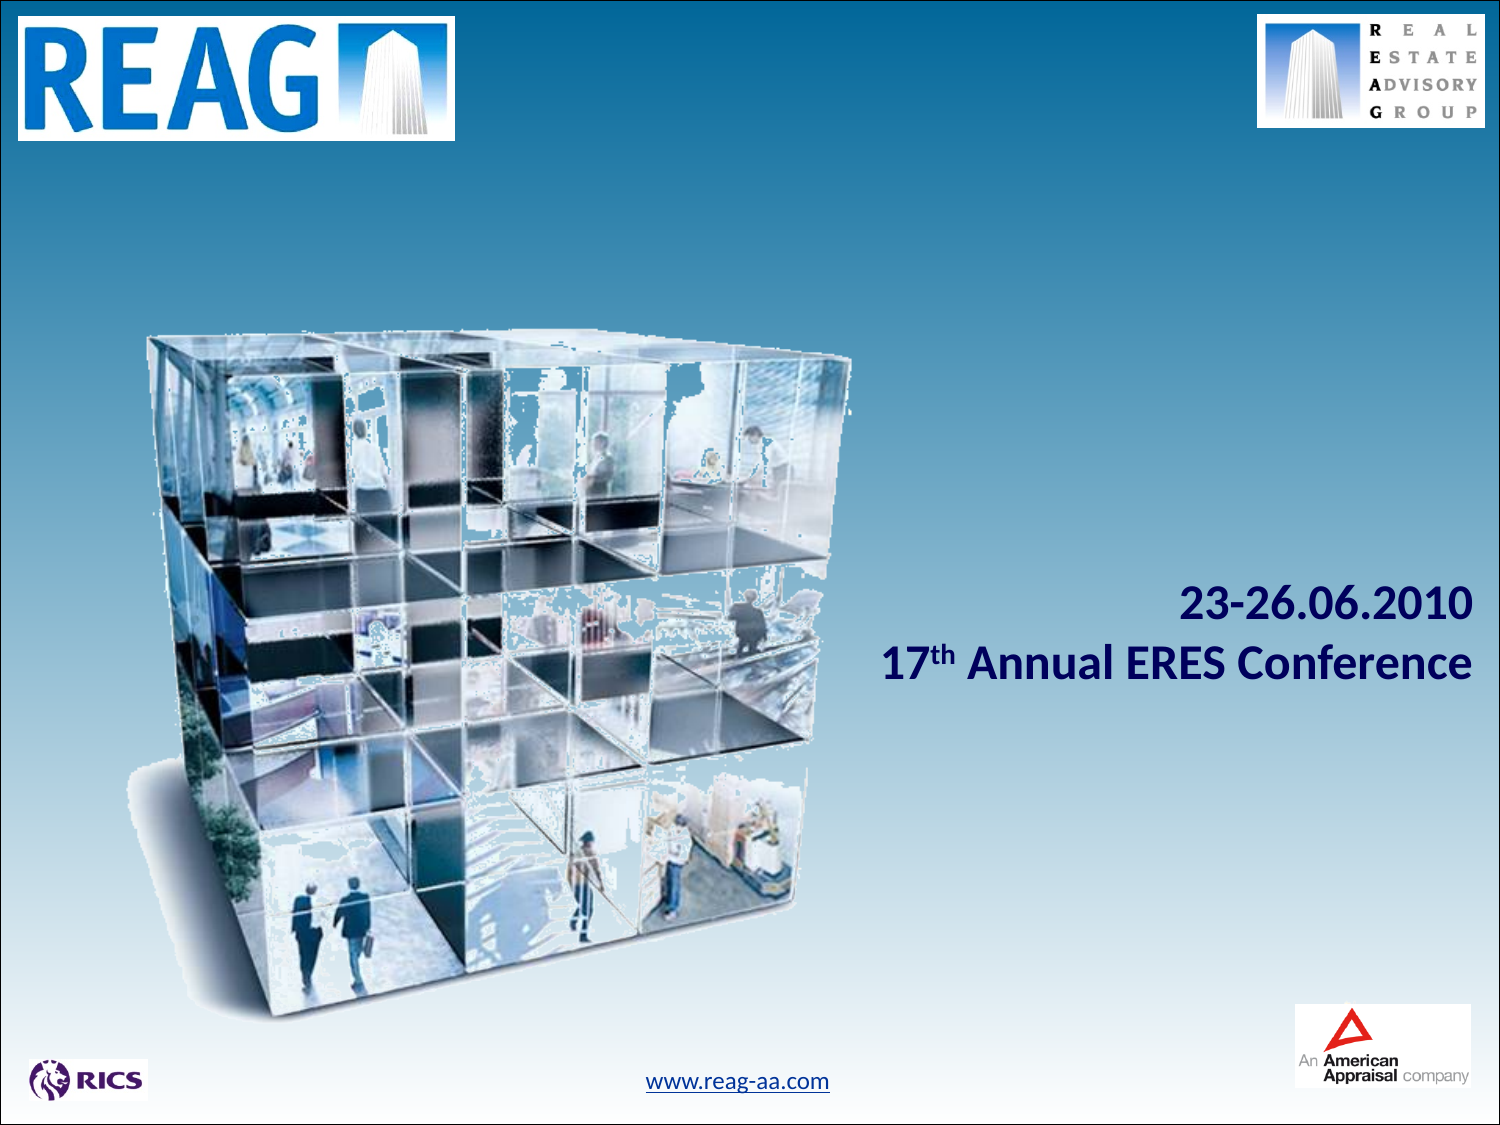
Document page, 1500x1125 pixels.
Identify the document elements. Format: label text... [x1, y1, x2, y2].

picture [17, 17, 455, 141]
picture [1269, 987, 1483, 1106]
text_box 23-26.06.2010 17th Annual ERES Conference [884, 562, 1489, 698]
picture [1257, 15, 1486, 128]
text_box www.reag-aa.com [630, 1057, 846, 1103]
picture [29, 1059, 148, 1101]
picture [100, 290, 880, 1040]
text_box [0, 0, 1500, 1125]
